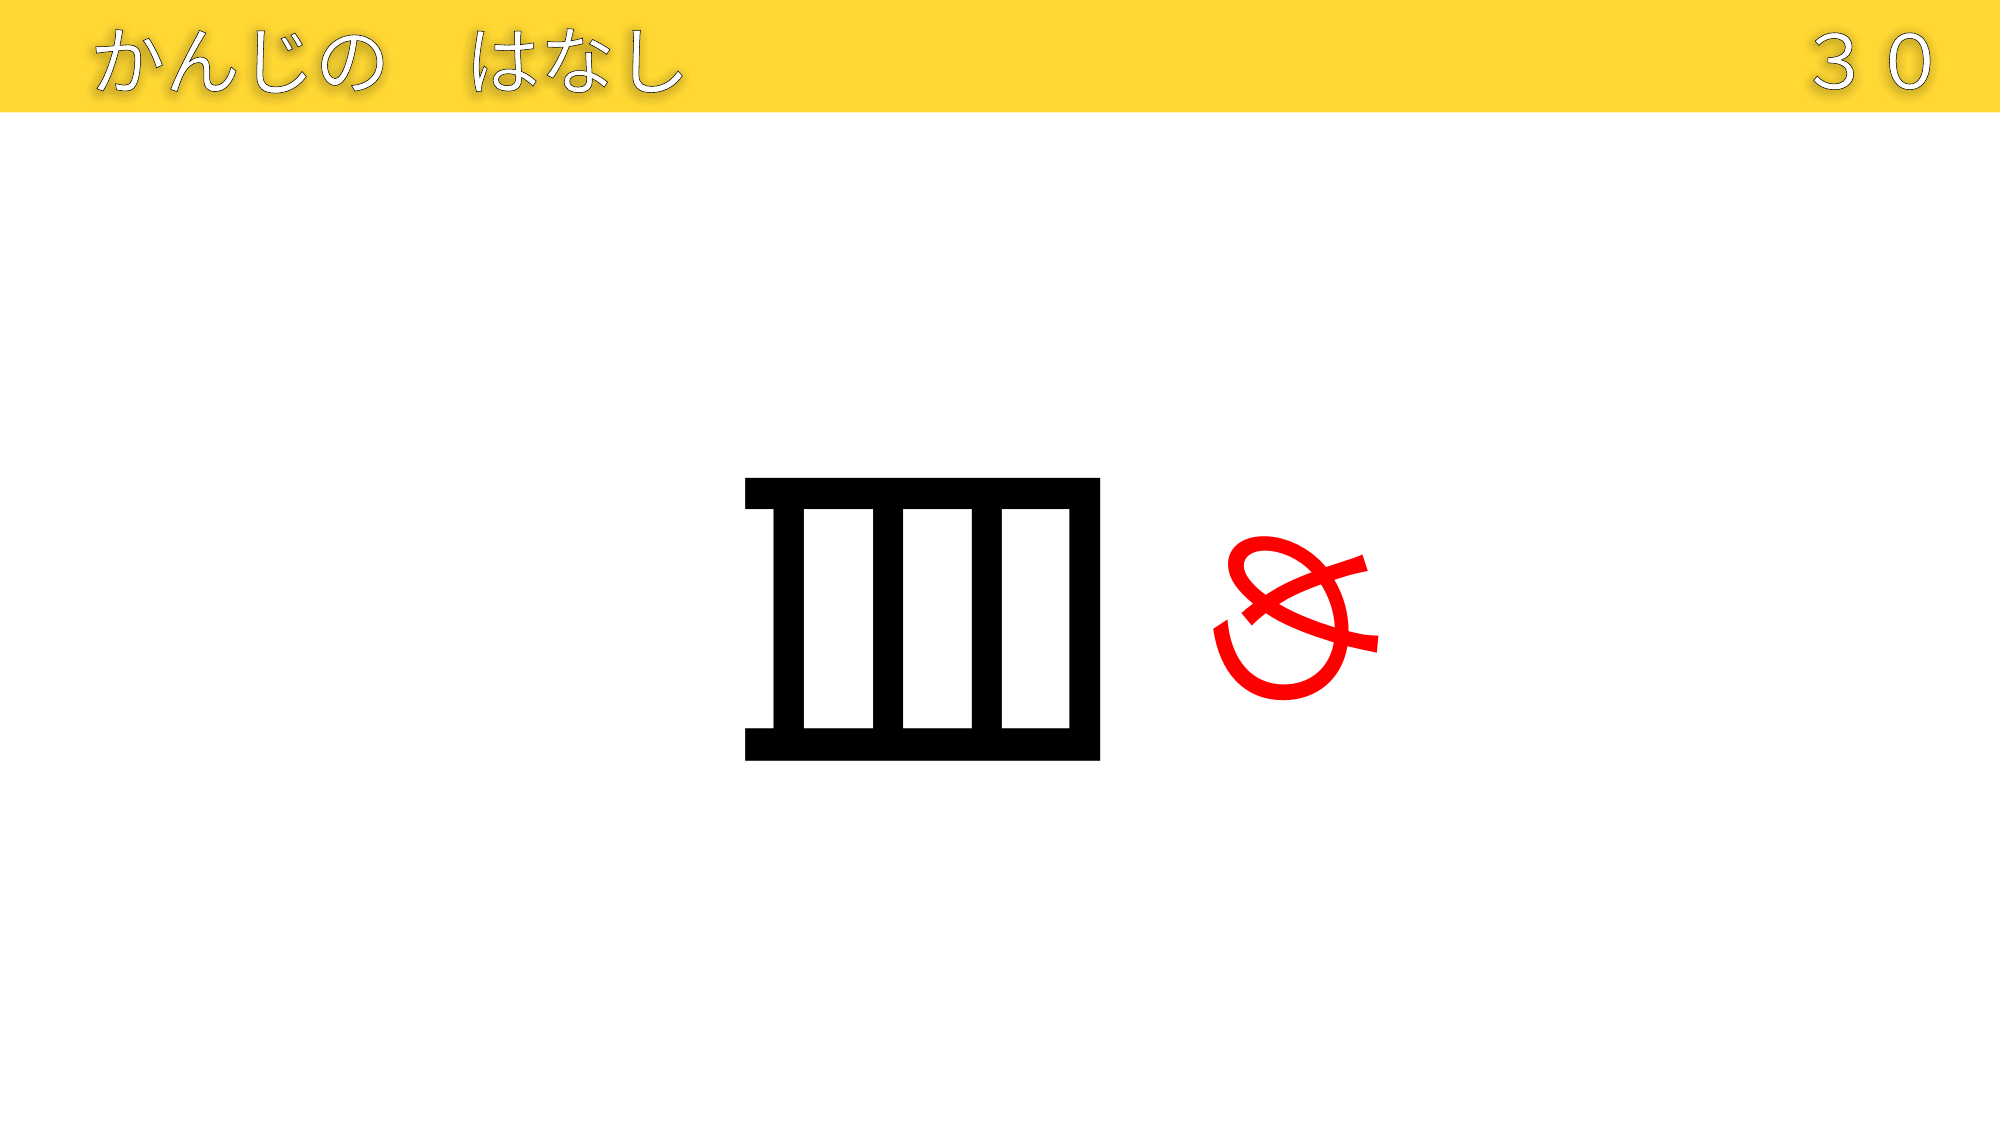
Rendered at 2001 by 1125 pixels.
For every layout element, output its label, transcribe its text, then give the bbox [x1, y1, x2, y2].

text_box かんじの はなし [75, 6, 787, 112]
text_box ３０ [1782, 6, 1963, 112]
text_box [0, 0, 2000, 113]
text_box め [1201, 505, 1430, 723]
text_box 目 [665, 397, 1201, 832]
